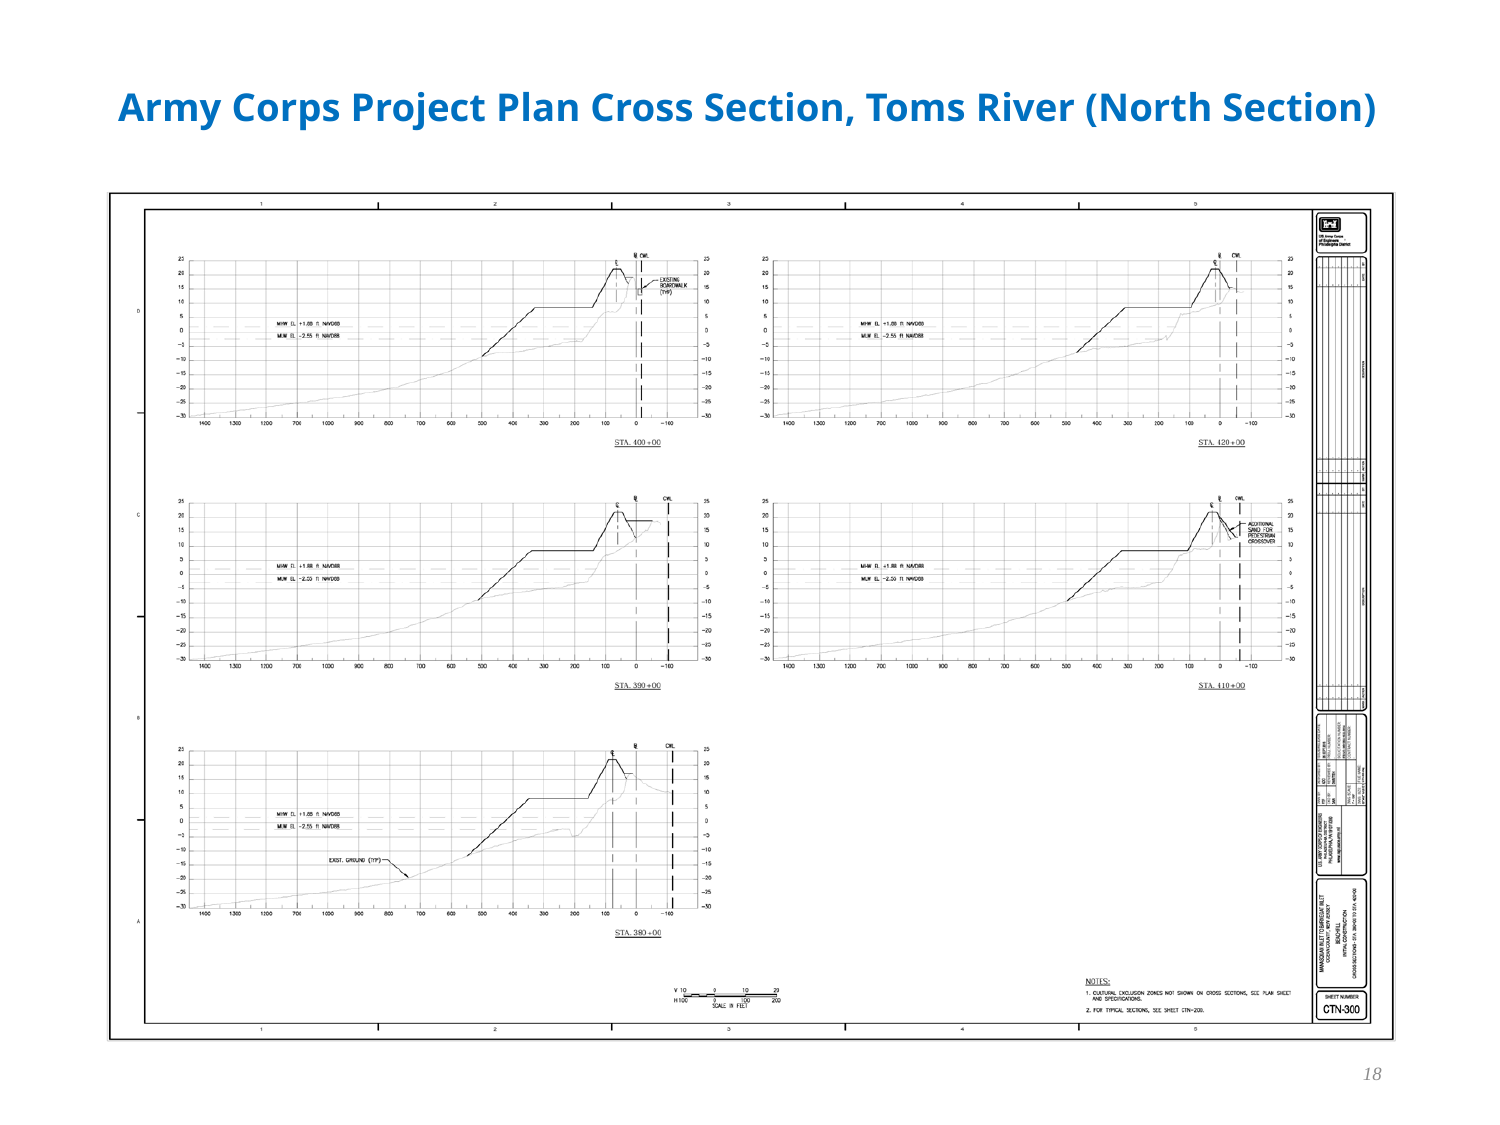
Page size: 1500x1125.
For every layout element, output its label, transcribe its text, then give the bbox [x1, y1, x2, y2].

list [103, 187, 1397, 1043]
slide_number 18 [1059, 1043, 1397, 1103]
title Army Corps Project Plan Cross Section, Toms River (North Section) [103, 59, 1397, 158]
